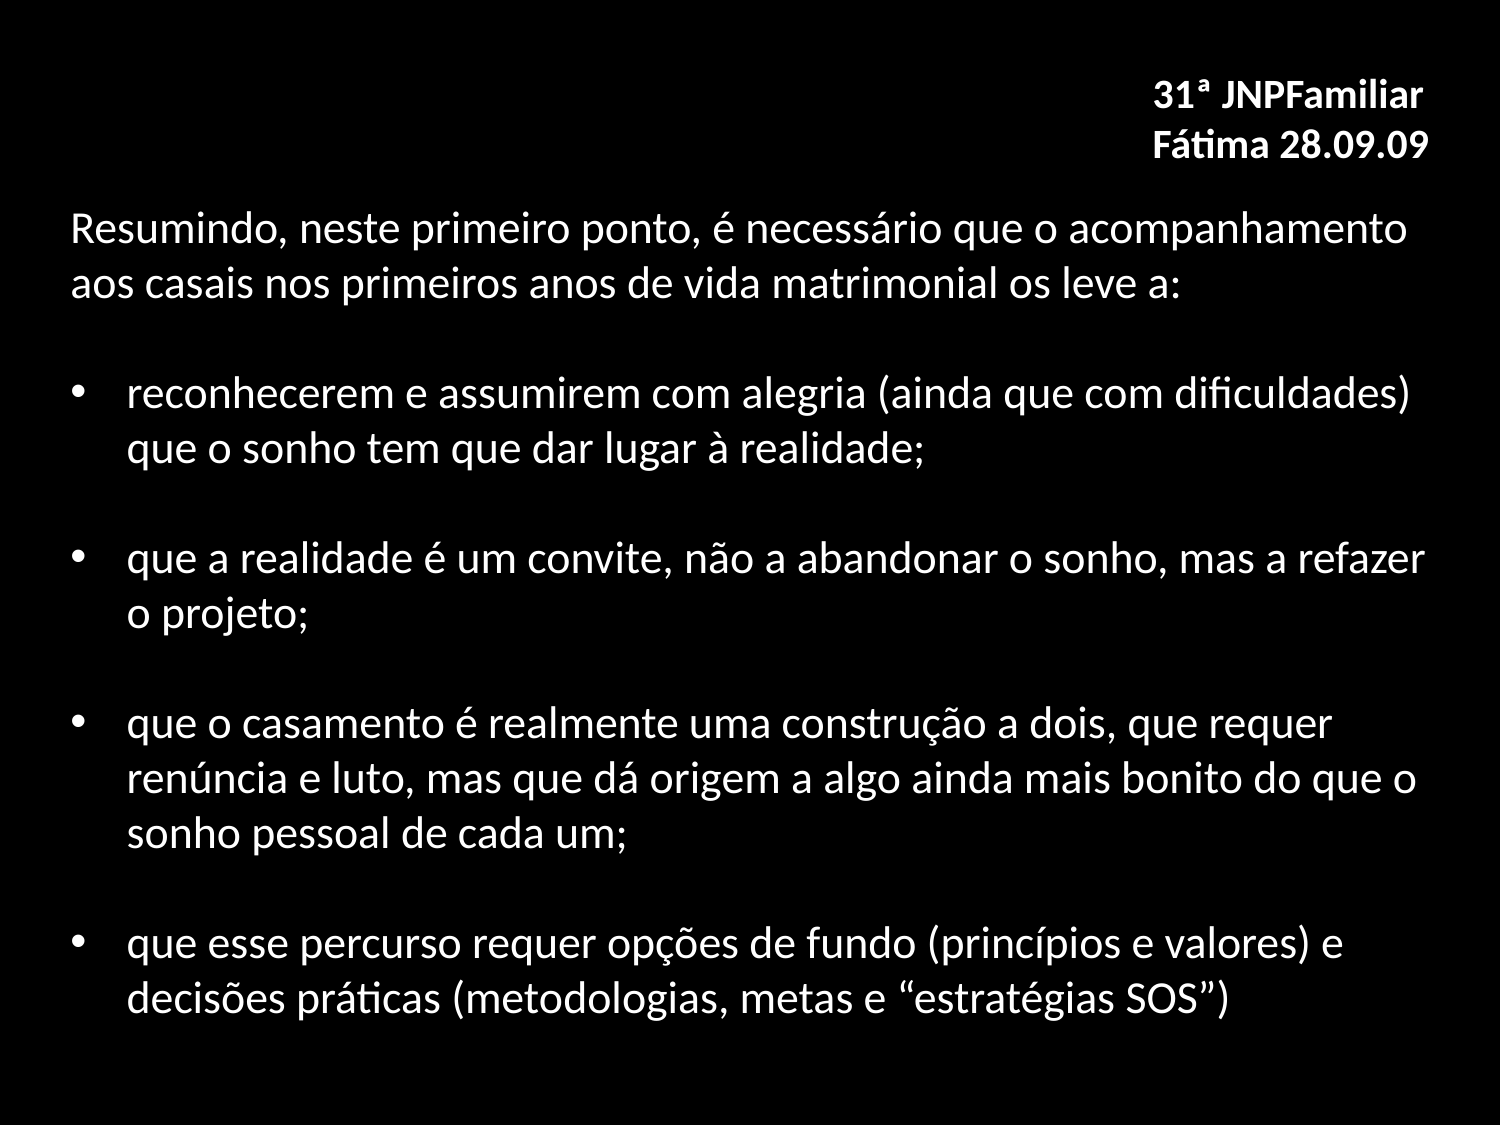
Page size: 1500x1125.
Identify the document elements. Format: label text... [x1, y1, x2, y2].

text_box Resumindo, neste primeiro ponto, é necessário que o acompanhamento aos casais nos primeiros anos de vida matrimonial os leve a: reconhecerem e assumirem com alegria (ainda que com dificuldades) que o sonho tem que dar lugar à realidade; que a realidade é um convite, não a abandonar o sonho, mas a refazer o projeto; que o casamento é realmente uma construção a dois, que requer renúncia e luto, mas que dá origem a algo ainda mais bonito do que o sonho pessoal de cada um; que esse percurso requer opções de fundo (princípios e valores) e decisões práticas (metodologias, metas e “estratégias SOS”) [55, 190, 1447, 1075]
text_box 31ª JNPFamiliar Fátima 28.09.09 [1137, 59, 1445, 175]
